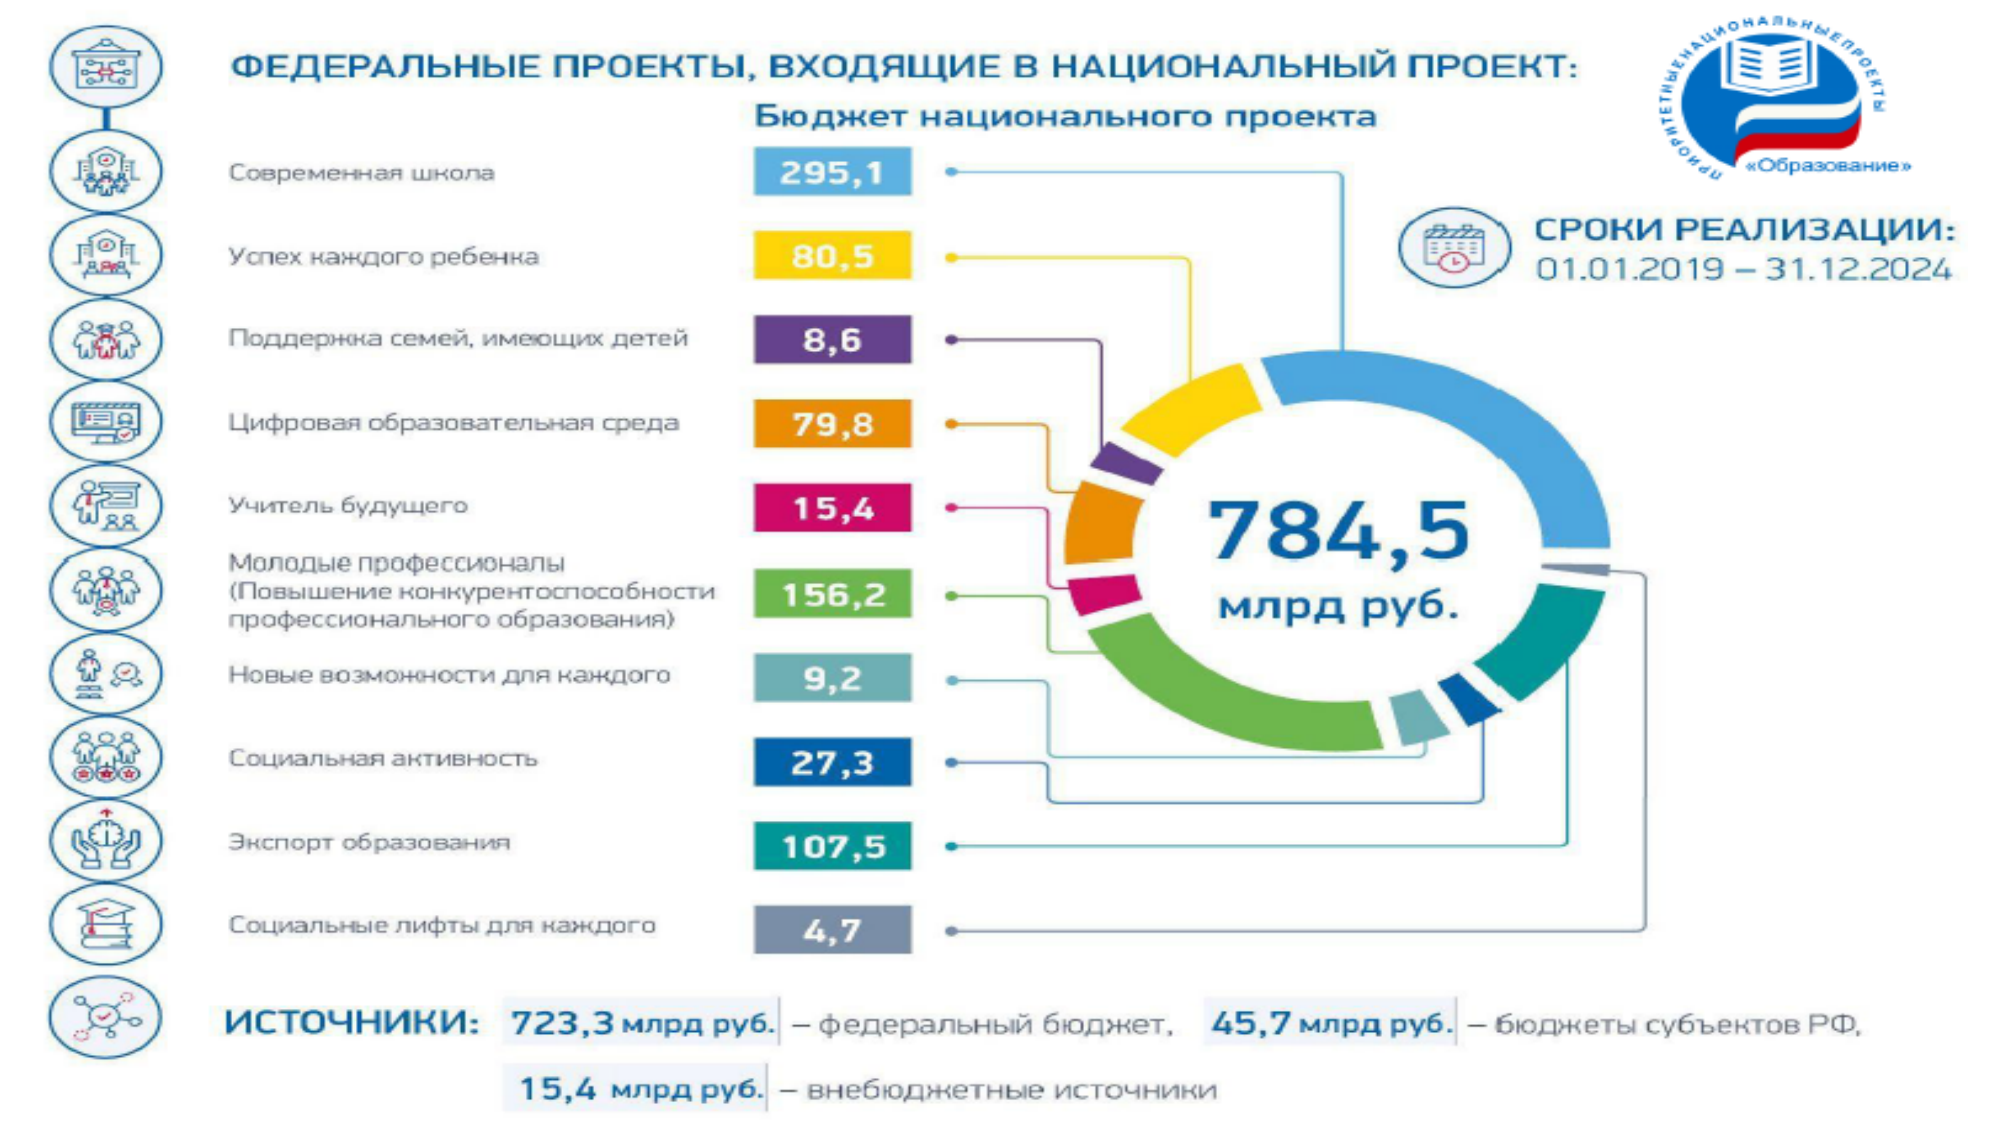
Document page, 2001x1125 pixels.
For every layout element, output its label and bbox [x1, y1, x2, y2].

list [35, 0, 1968, 1125]
